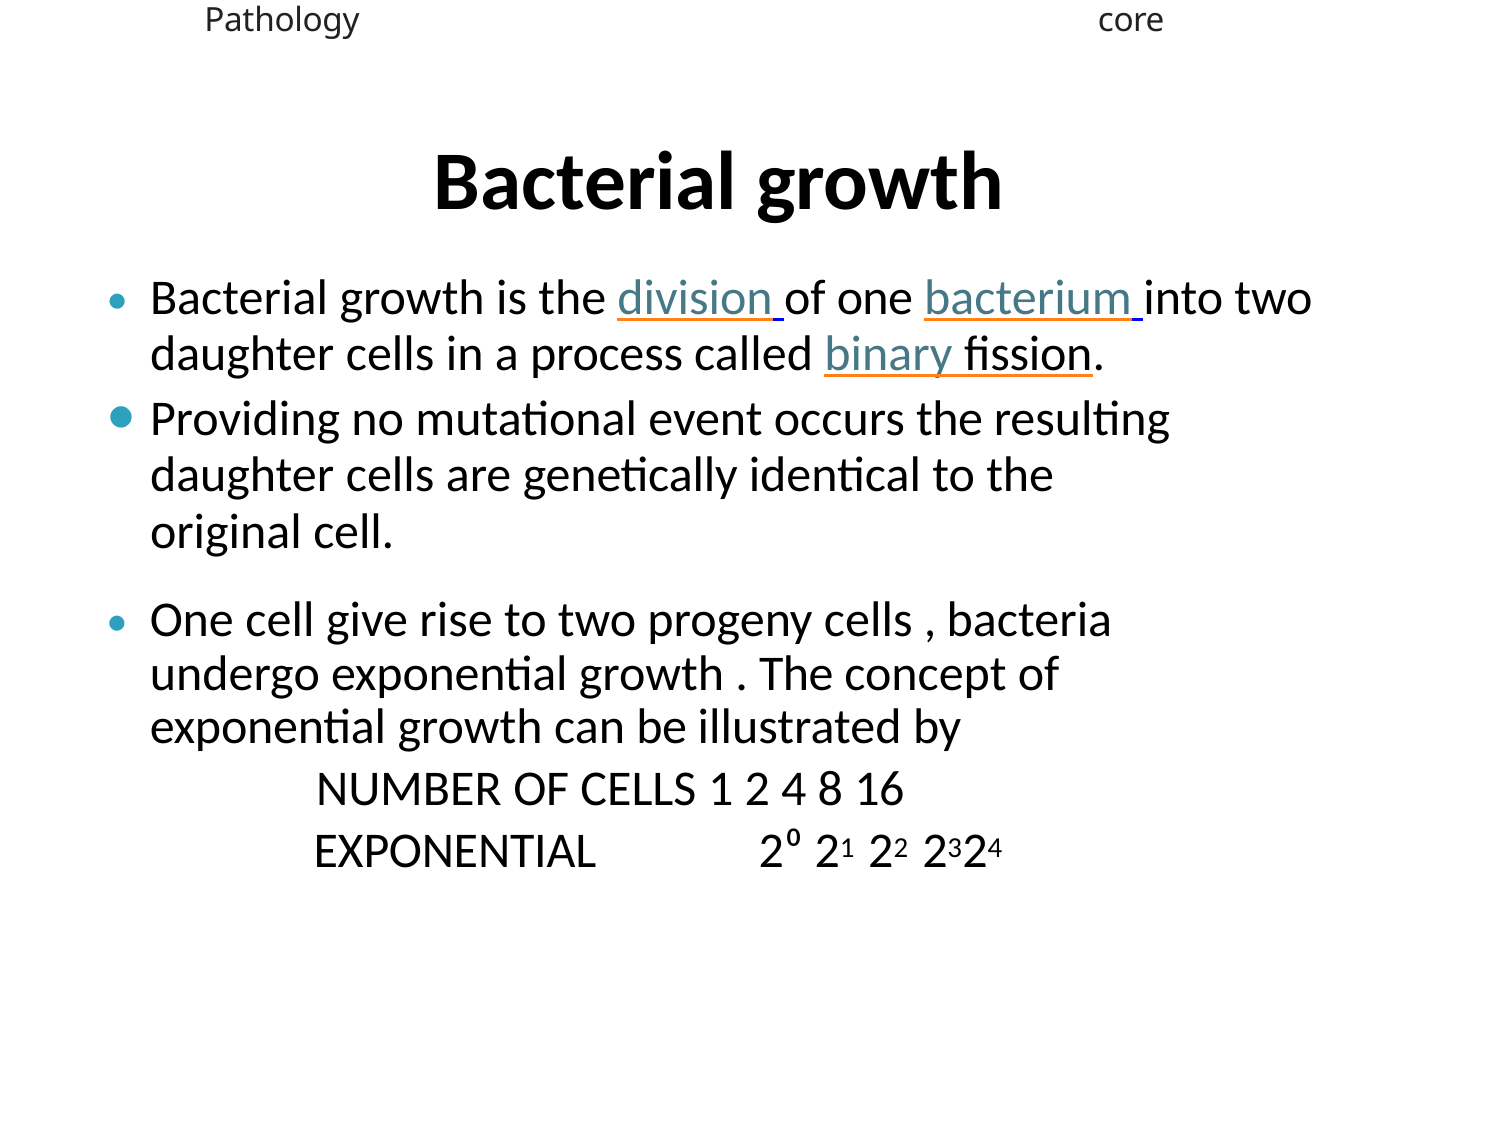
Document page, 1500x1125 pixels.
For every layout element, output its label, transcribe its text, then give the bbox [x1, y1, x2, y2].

text_box core [1095, 0, 1169, 38]
text_box ⦁ One cell give rise to two progeny cells , bacteria undergo exponential growth . The concept of exponential growth can be illustrated by NUMBER OF CELLS 1 2 4 8 16 EXPONENTIAL 2⁰ 21 22 2324 [103, 584, 1234, 878]
title ⦁ Bacterial growth is the division of one bacterium into two daughter cells in a process called binary fission. ⦁ Providing no mutational event occurs the resulting daughter cells are genetically identical to the original cell. [105, 259, 1317, 559]
text_box Bacterial growth [419, 118, 1172, 234]
text_box Pathology [202, 0, 363, 38]
